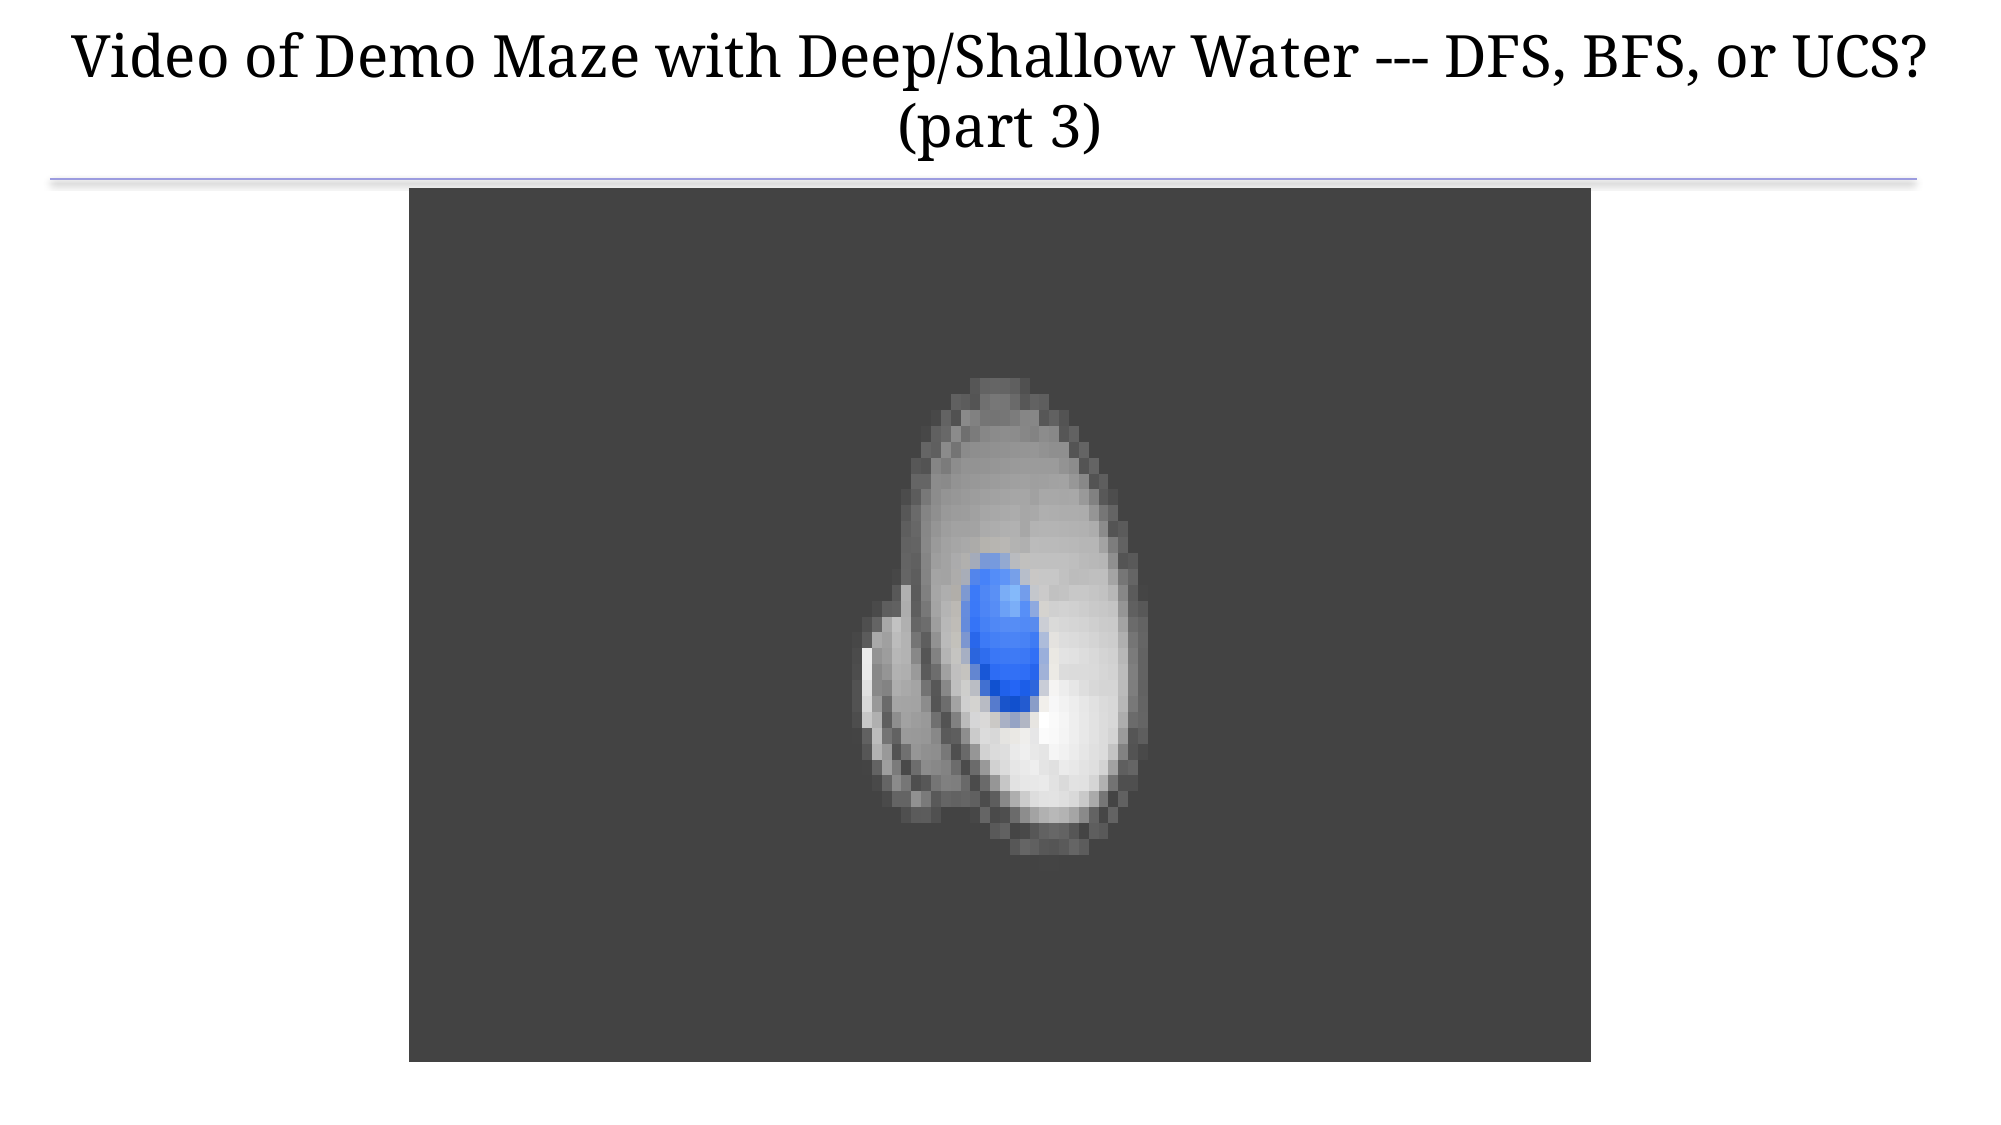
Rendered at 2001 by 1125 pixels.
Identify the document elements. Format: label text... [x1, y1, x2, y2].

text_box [407, 187, 1593, 1063]
title Video of Demo Maze with Deep/Shallow Water --- DFS, BFS, or UCS? (part 3) [0, 0, 2000, 184]
